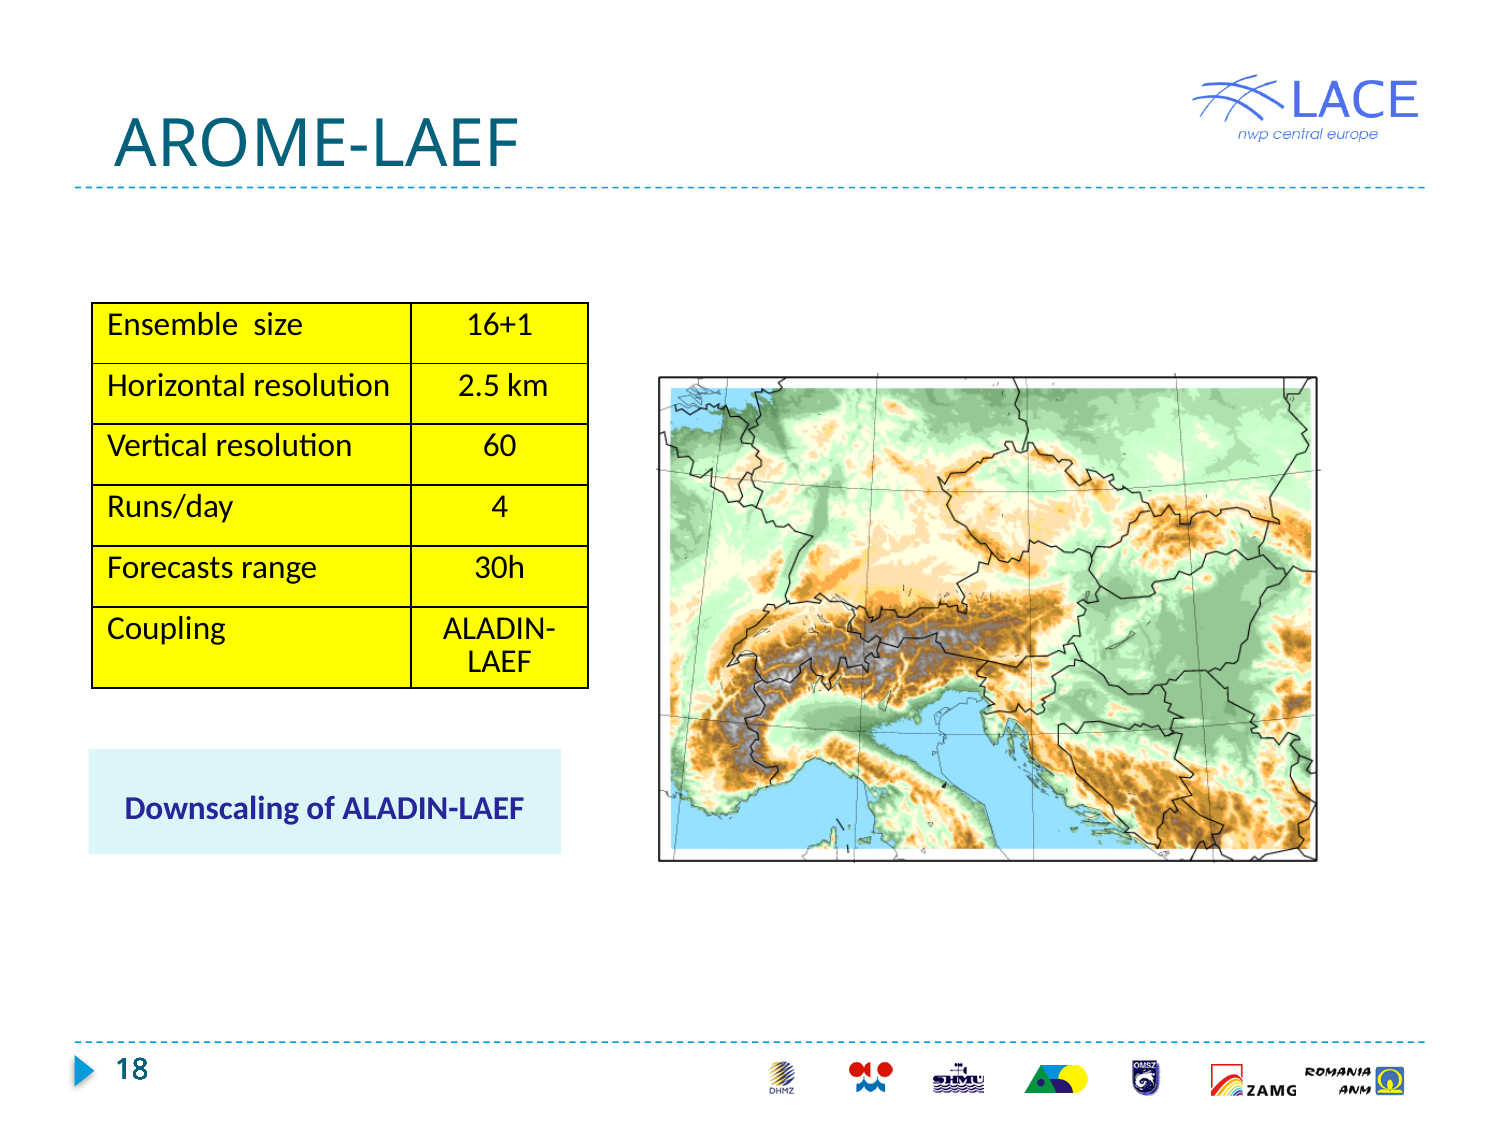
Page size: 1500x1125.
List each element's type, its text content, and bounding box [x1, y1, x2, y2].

table_cell ALADIN-LAEF [412, 608, 587, 687]
text_box 17 [100, 1042, 426, 1103]
picture [1179, 61, 1429, 151]
table_cell Horizontal resolution [93, 364, 410, 423]
table_cell Runs/day [93, 486, 410, 545]
table_cell 4 [412, 486, 587, 545]
table_cell Vertical resolution [93, 425, 410, 484]
picture [1211, 1064, 1296, 1096]
picture [1021, 1057, 1090, 1096]
picture [656, 373, 1321, 863]
table_cell 30h [412, 547, 587, 606]
table_header 16+1 [412, 304, 587, 363]
table_cell 60 [412, 425, 587, 484]
table_cell 2.5 km [412, 364, 587, 423]
picture [1127, 1057, 1164, 1096]
table_cell Coupling [93, 608, 410, 687]
text_box AROME-LAEF [99, 24, 871, 188]
table_cell Forecasts range [93, 547, 410, 606]
picture [844, 1057, 897, 1096]
picture [760, 1058, 805, 1097]
table_header Ensemble size [93, 304, 410, 363]
picture [926, 1057, 989, 1096]
picture [1303, 1061, 1406, 1100]
text_box Downscaling of ALADIN-LAEF [88, 749, 561, 854]
